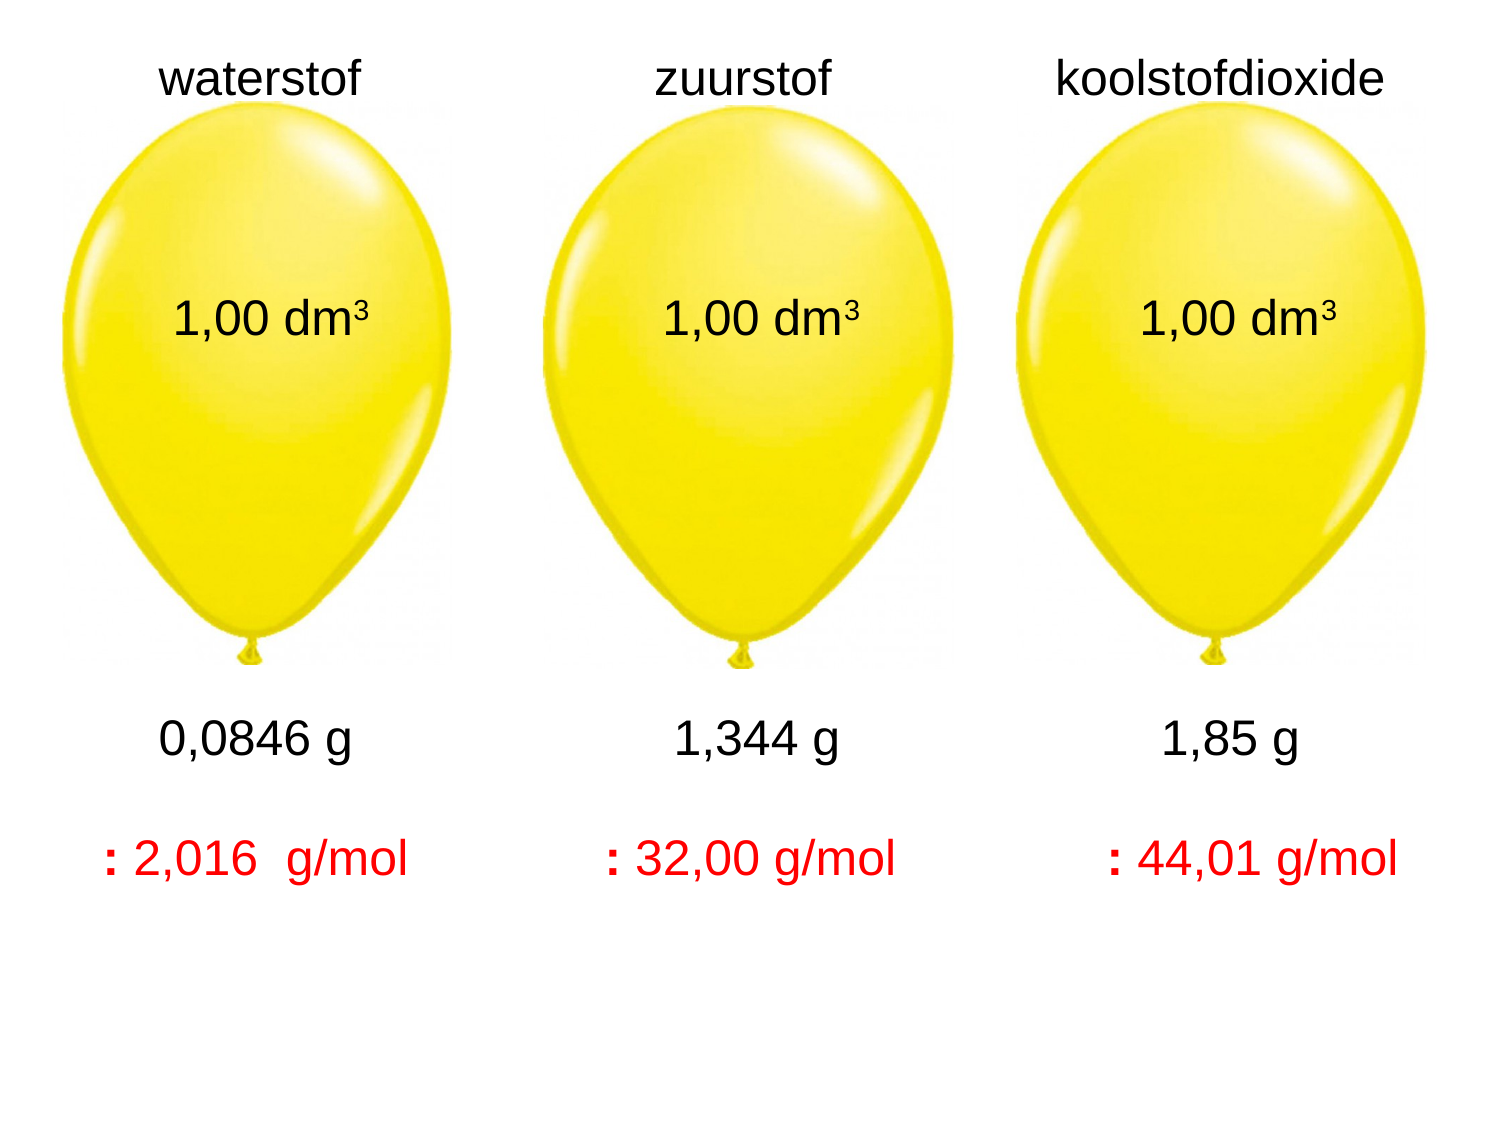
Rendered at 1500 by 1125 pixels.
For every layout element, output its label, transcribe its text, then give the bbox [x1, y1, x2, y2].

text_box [47, 101, 1492, 669]
text_box waterstof zuurstof koolstofdioxide 1,00 dm3 1,00 dm3 1,00 dm3 0,0846 g 1,344 g 1,85 g : 2,016 g/mol : 32,00 g/mol : 44,01 g/mol [87, 38, 1414, 100]
text_box waterstof zuurstof koolstofdioxide 1,00 dm3 1,00 dm3 1,00 dm3 0,0846 g 1,344 g 1,85 g : 2,016 g/mol : 32,00 g/mol : 44,01 g/mol [87, 677, 1414, 1074]
